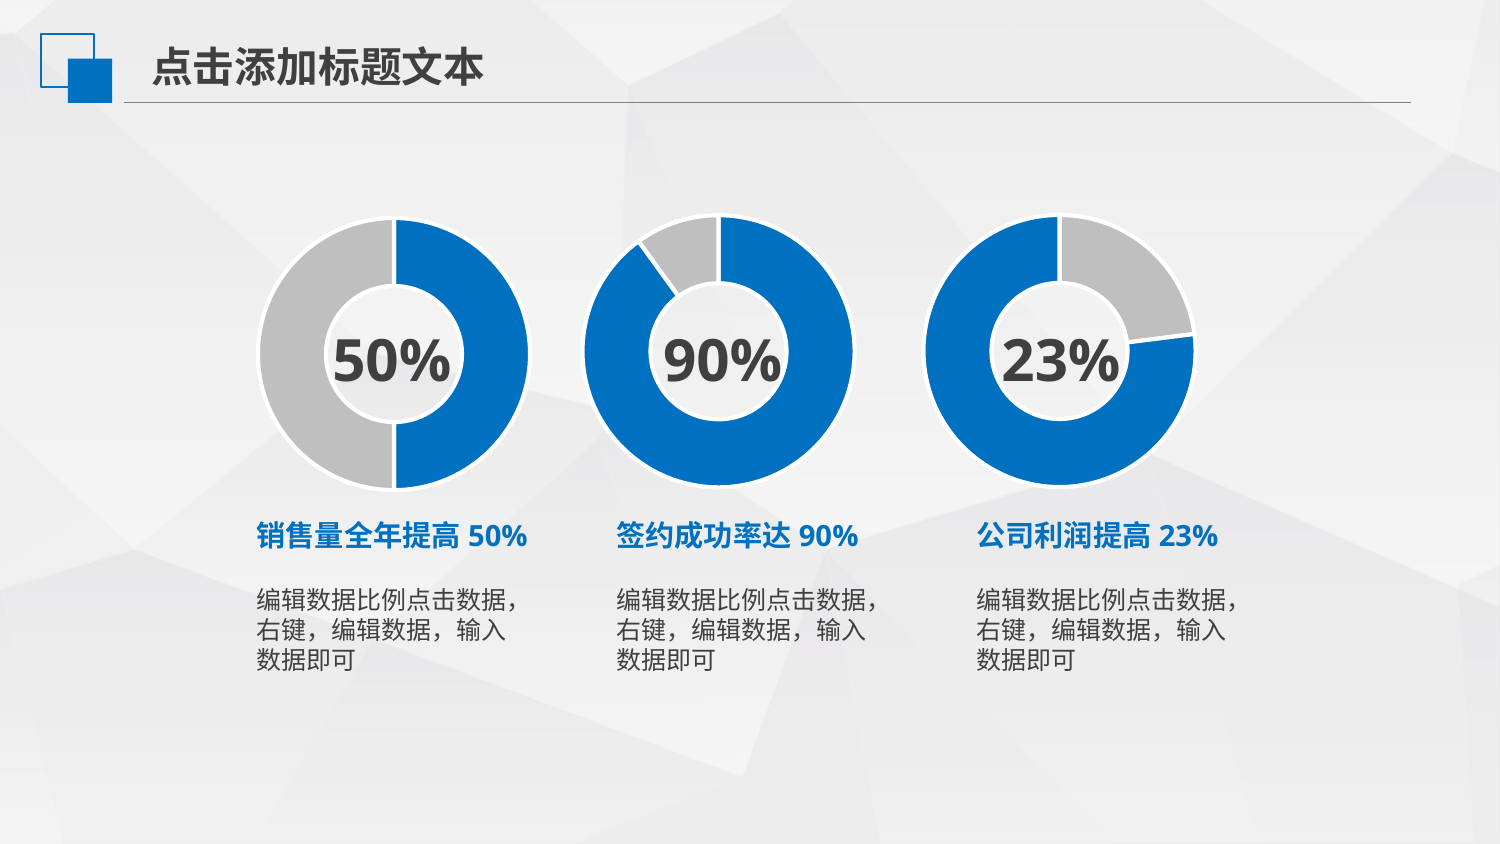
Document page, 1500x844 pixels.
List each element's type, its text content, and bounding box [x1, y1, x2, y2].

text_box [244, 510, 564, 662]
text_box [964, 510, 1294, 662]
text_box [604, 510, 923, 662]
text_box 点击添加标题文本 [136, 33, 501, 99]
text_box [216, 212, 571, 497]
picture [0, 0, 1500, 844]
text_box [822, 208, 1297, 494]
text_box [481, 209, 820, 494]
